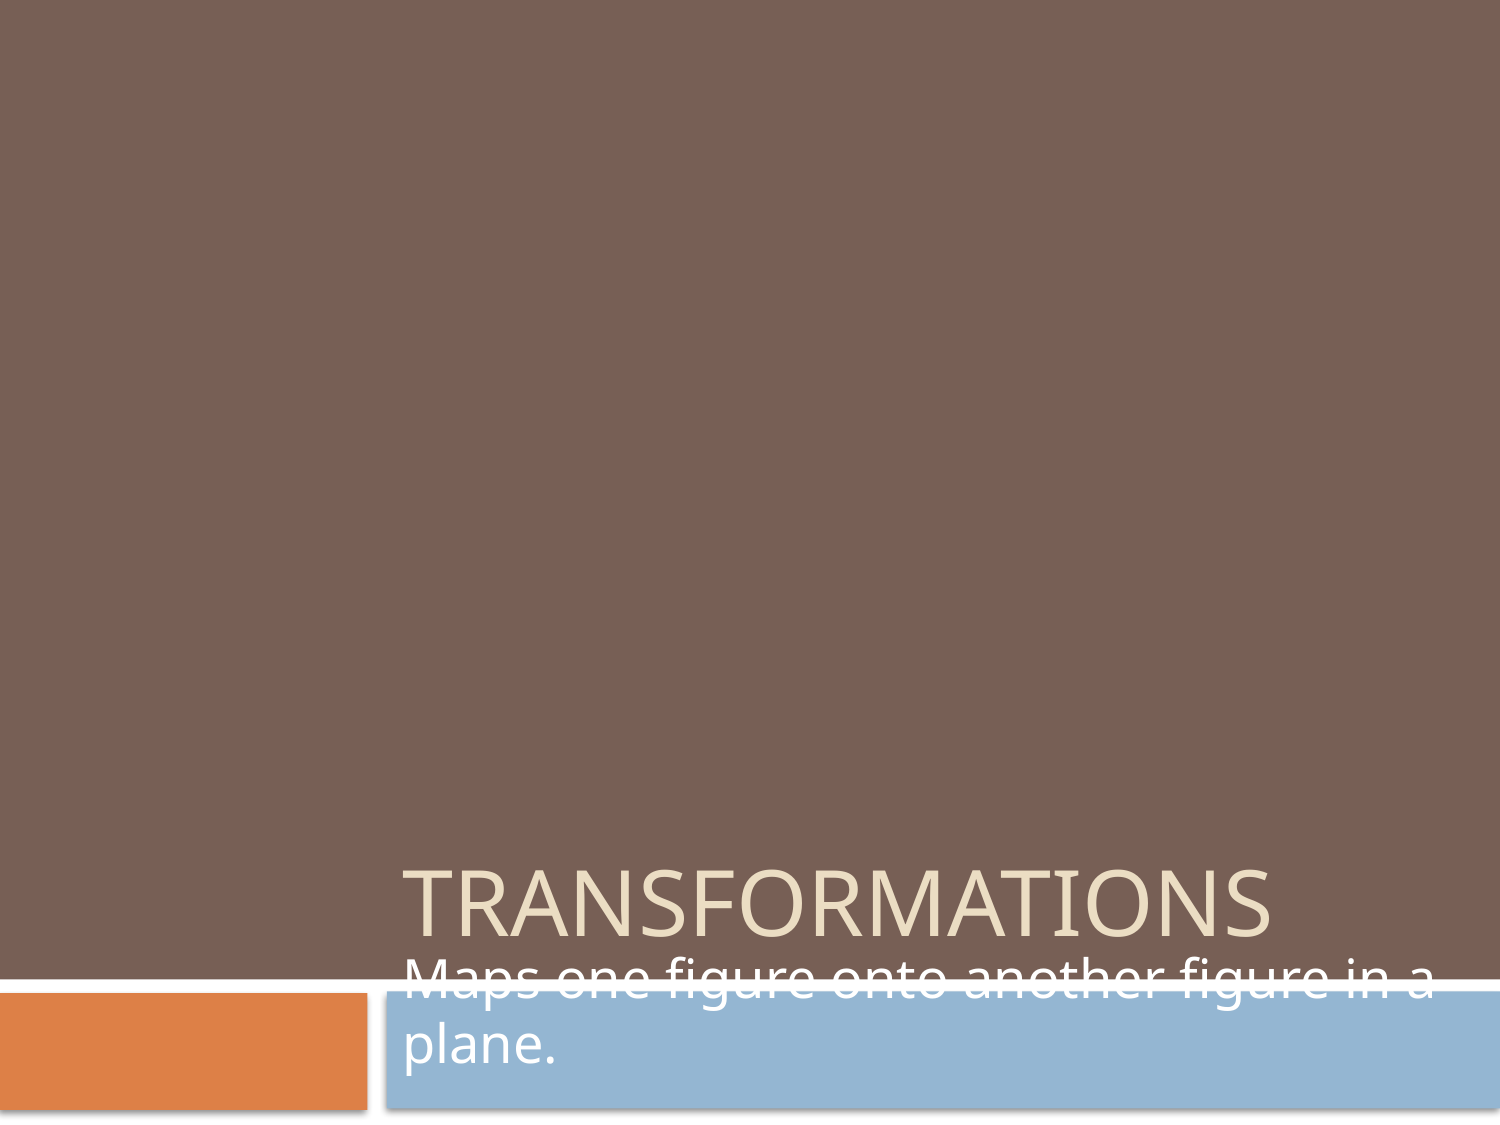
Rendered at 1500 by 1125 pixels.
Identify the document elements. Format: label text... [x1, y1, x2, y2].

title Transformations [387, 662, 1450, 963]
subtitle Maps one figure onto another figure in a plane. [387, 992, 1488, 1105]
